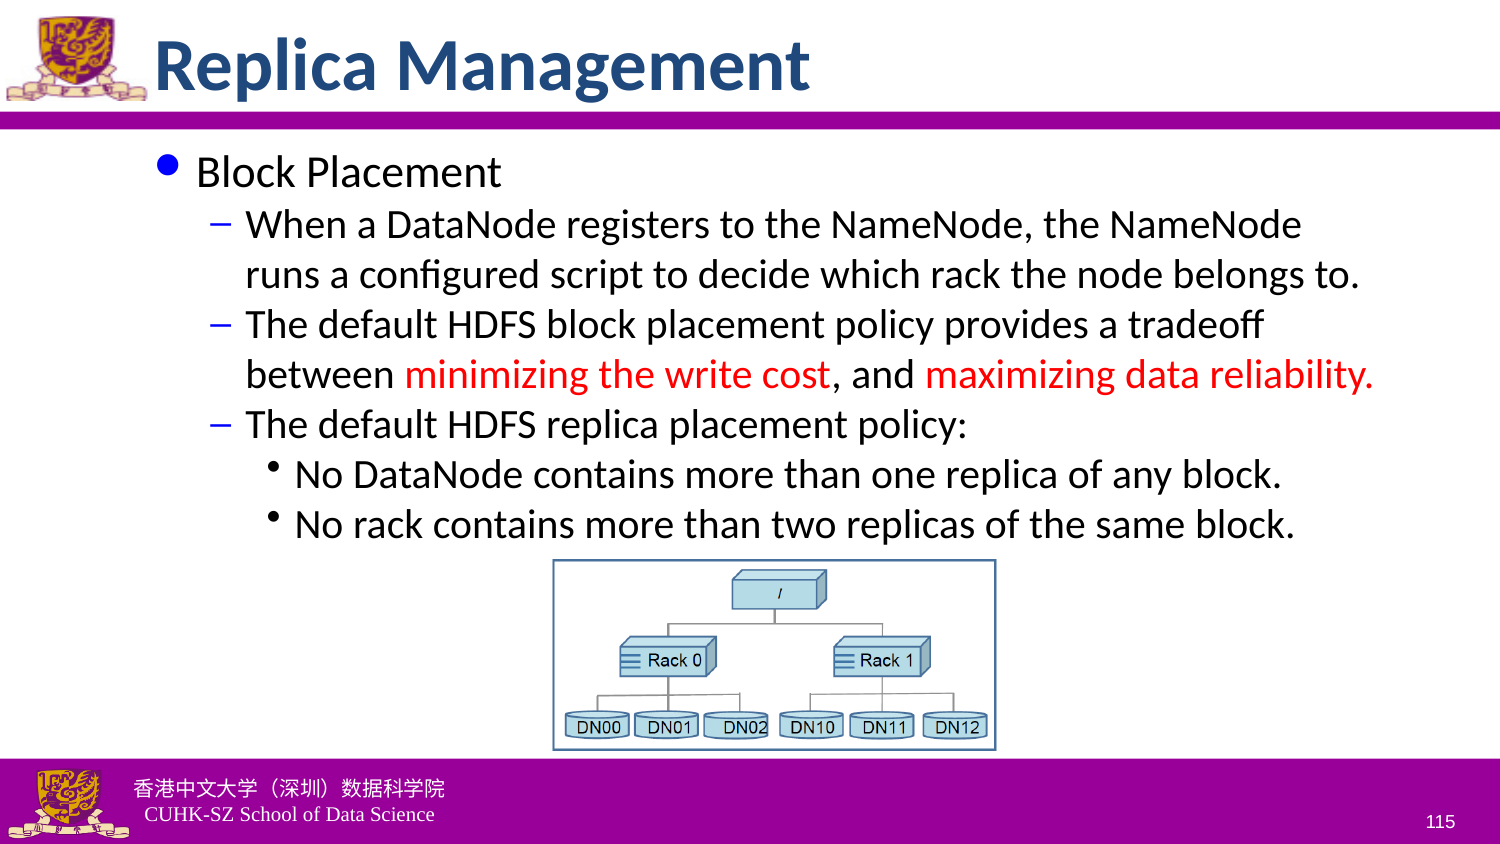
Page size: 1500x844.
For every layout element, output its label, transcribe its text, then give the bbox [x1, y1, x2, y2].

list Block Placement When a DataNode registers to the NameNode, the NameNode runs a configured script to decide which rack the node belongs to. The default HDFS block placement policy provides a tradeoff between minimizing the write cost, and maximizing data reliability. The default HDFS replica placement policy: No DataNode contains more than one replica of any block. No rack contains more than two replicas of the same block. [138, 134, 1400, 572]
picture [547, 553, 1005, 758]
picture [5, 15, 152, 101]
slide_number 115 [1120, 802, 1471, 844]
title Replica Management [138, 17, 1424, 104]
picture [7, 768, 130, 839]
